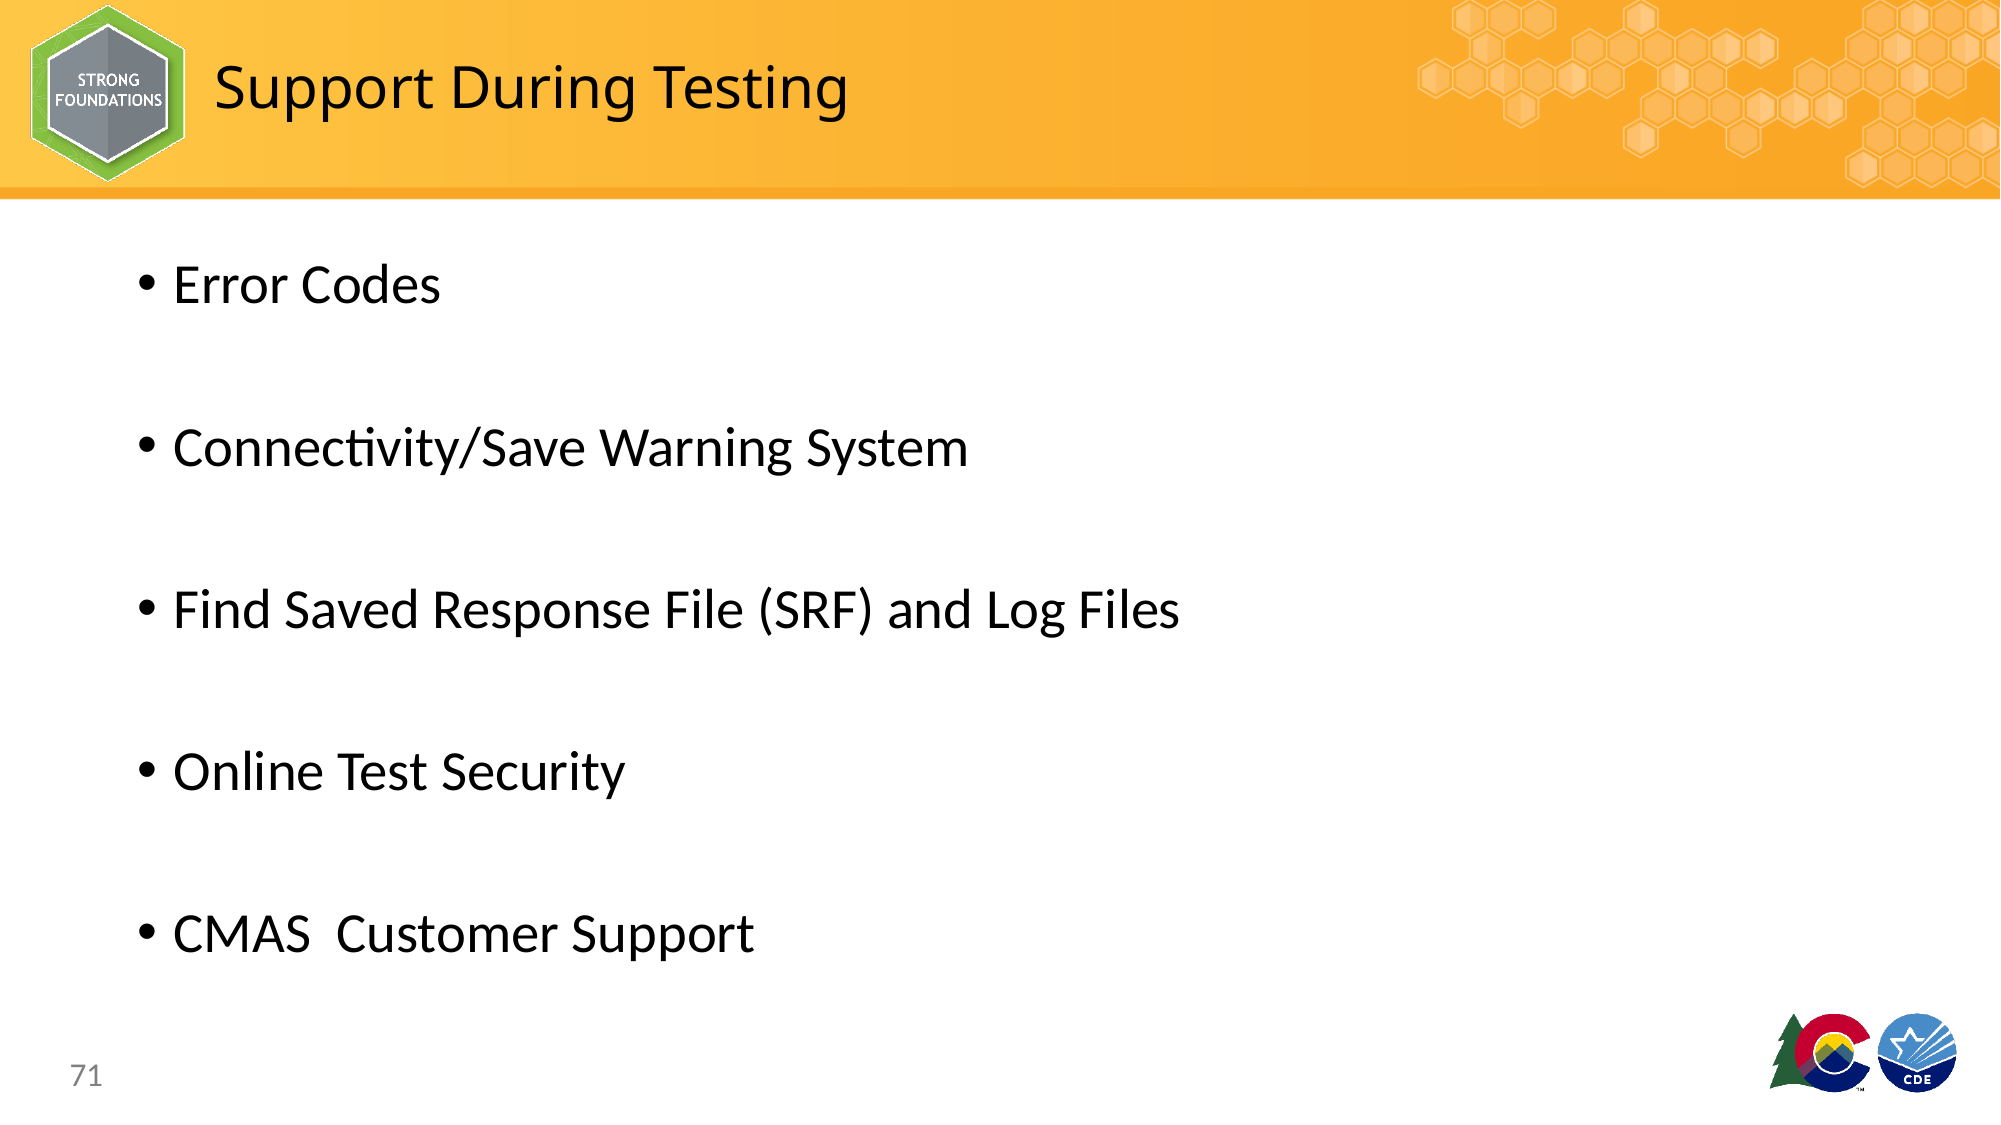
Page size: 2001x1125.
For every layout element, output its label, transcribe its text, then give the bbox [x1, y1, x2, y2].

slide_number 71 [54, 1042, 505, 1103]
list Error Codes Connectivity/Save Warning System Find Saved Response File (SRF) and Log Files Online Test Security CMAS Customer Support [137, 254, 1863, 969]
picture [0, 0, 2000, 200]
title Support During Testing [214, 58, 1396, 182]
picture [1768, 1012, 1957, 1093]
